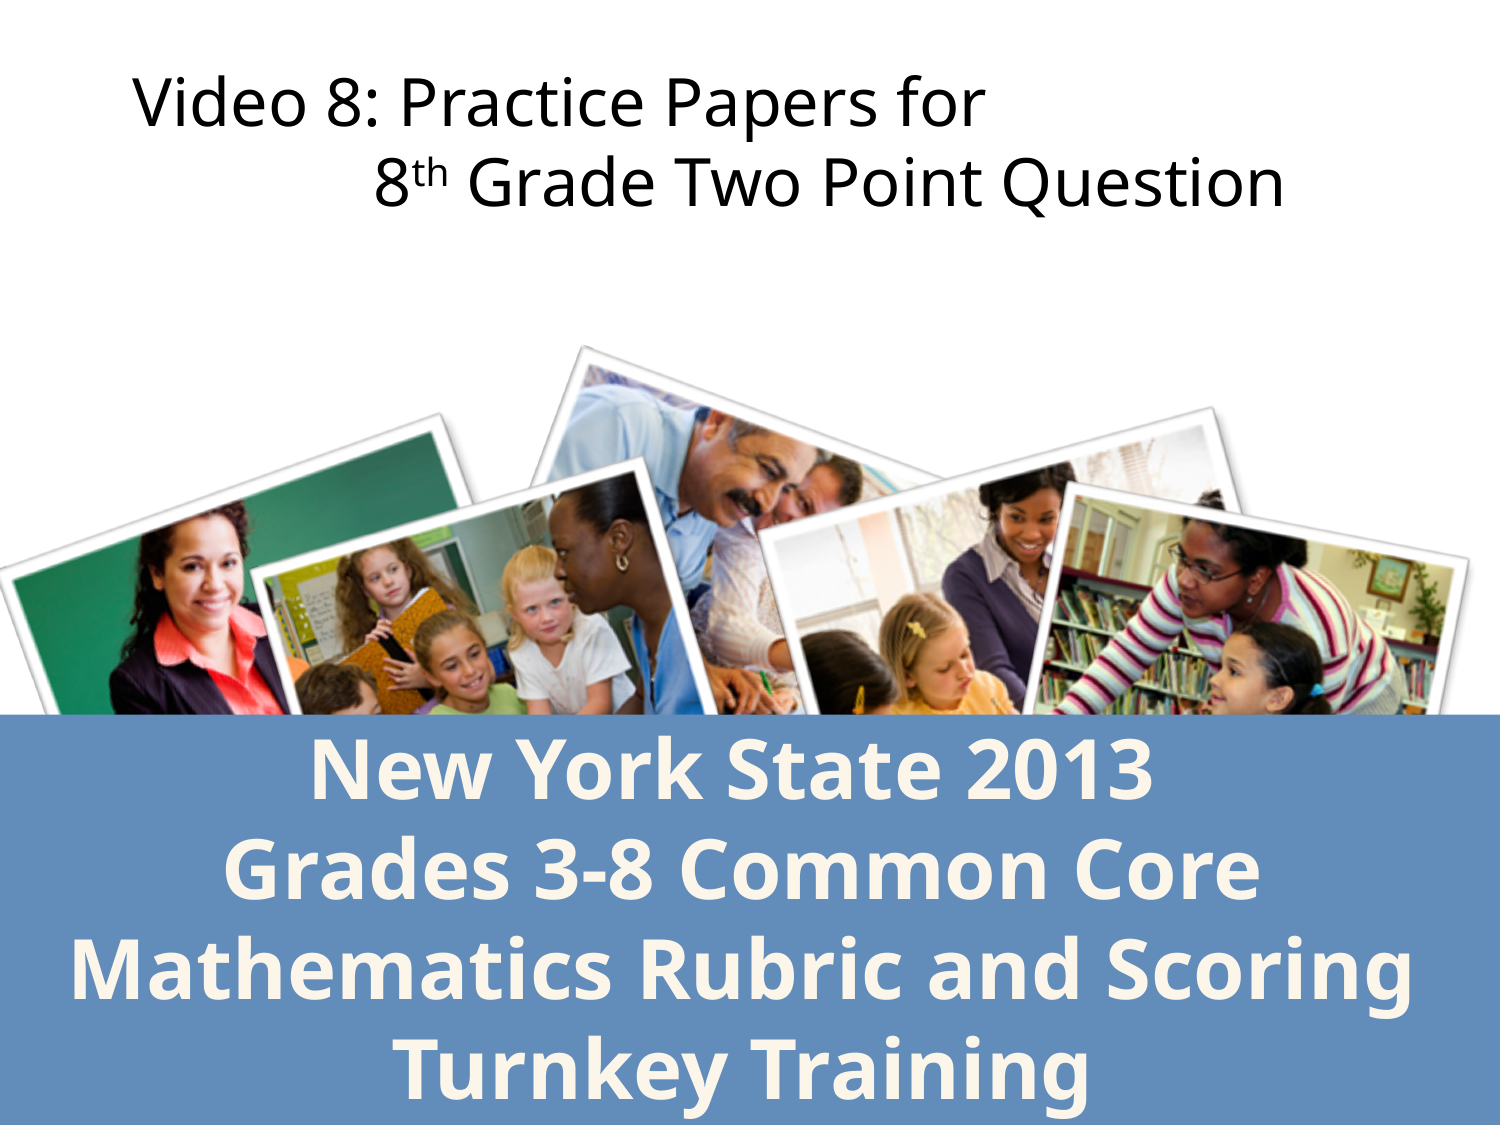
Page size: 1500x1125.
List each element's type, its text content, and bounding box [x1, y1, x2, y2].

picture [0, 327, 1499, 838]
text_box Video 8: Practice Papers for 8th Grade Two Point Question [117, 51, 1303, 227]
text_box New York State 2013 Grades 3-8 Common Core Mathematics Rubric and Scoring Turnkey Training [0, 716, 1500, 996]
text_box [0, 996, 1500, 1125]
